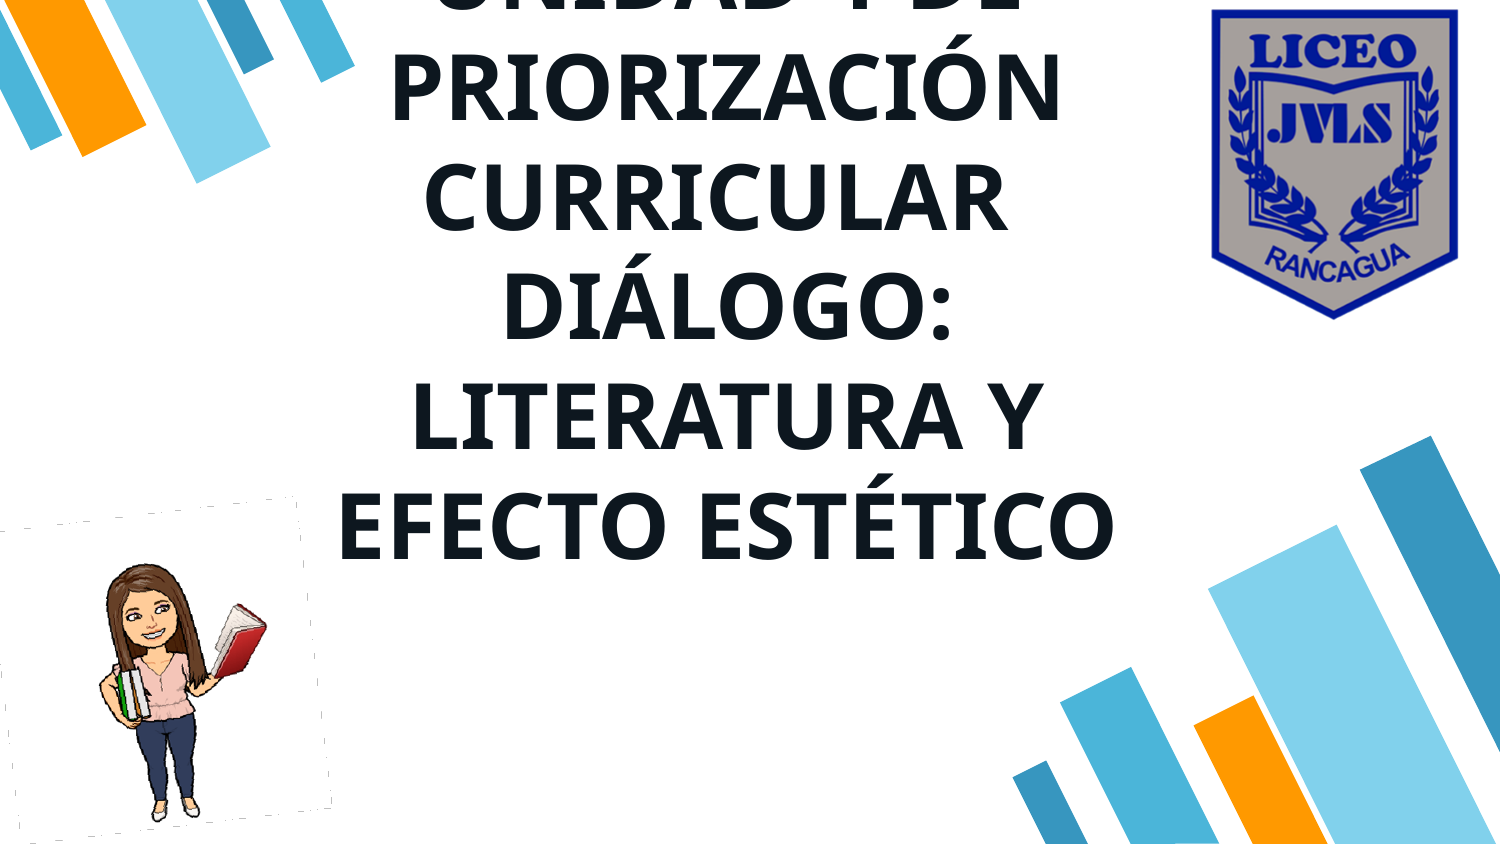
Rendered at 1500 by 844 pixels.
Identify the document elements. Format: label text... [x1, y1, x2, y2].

title UNIDAD 1 DE PRIORIZACIÓN CURRICULAR DIÁLOGO: LITERATURA Y EFECTO ESTÉTICO [253, 112, 1201, 594]
picture [1166, 0, 1494, 353]
picture [0, 496, 332, 844]
